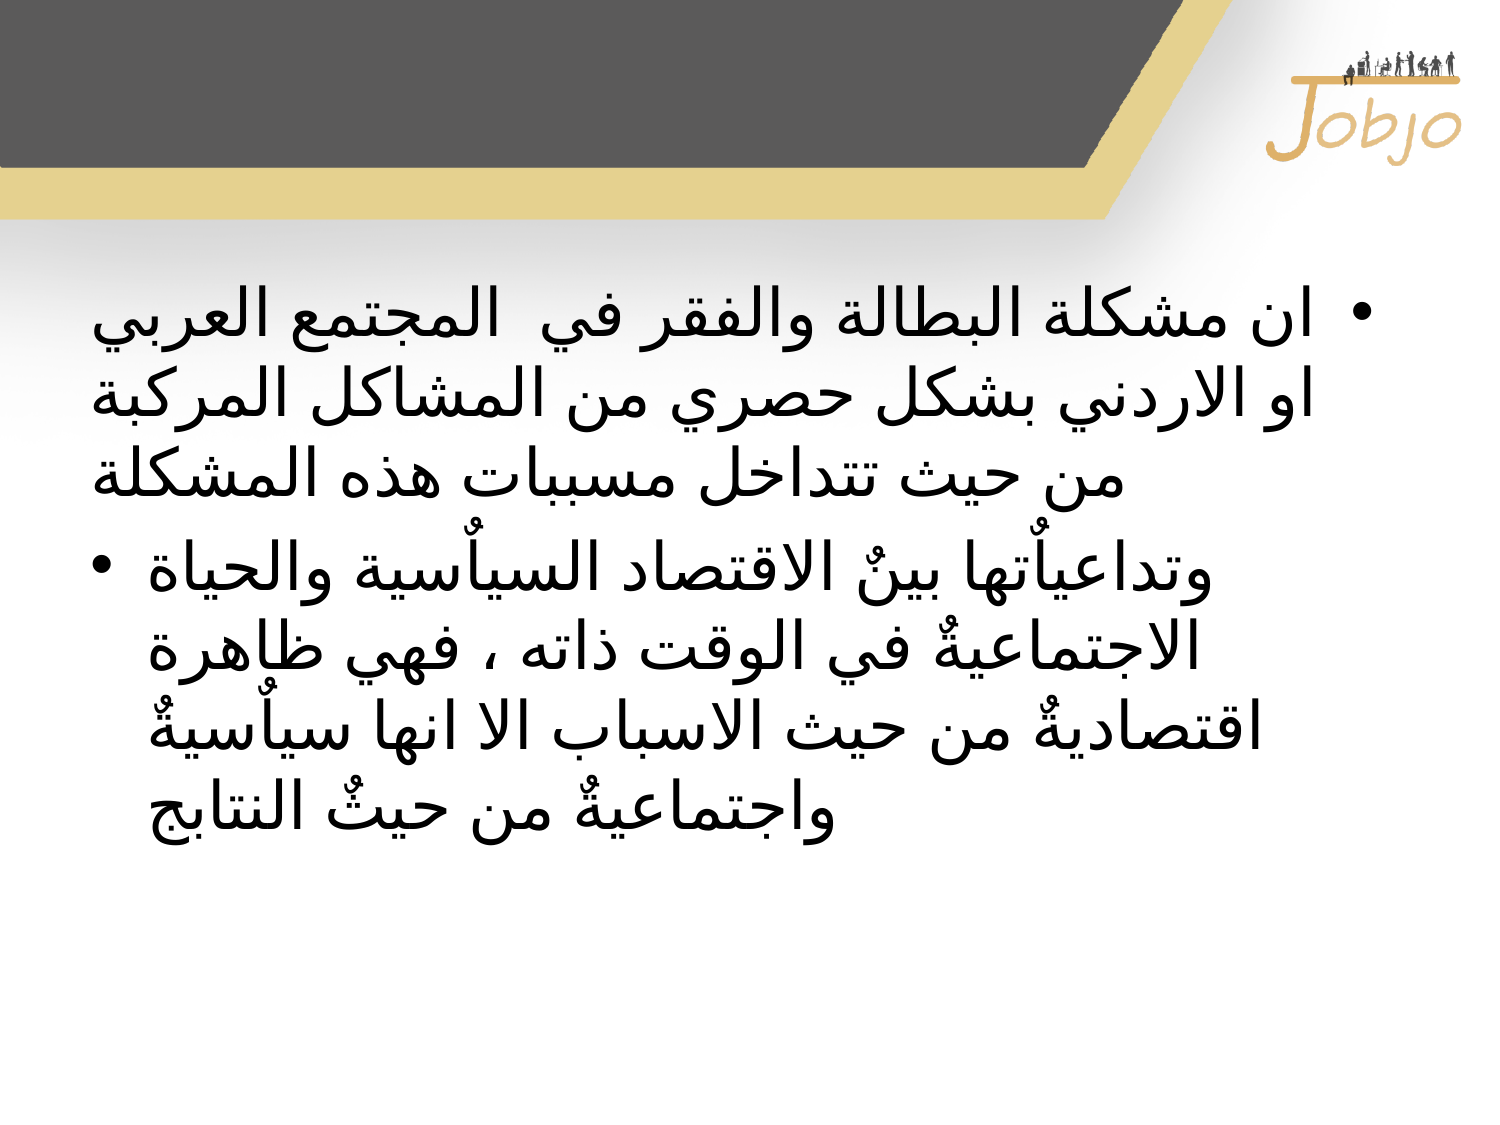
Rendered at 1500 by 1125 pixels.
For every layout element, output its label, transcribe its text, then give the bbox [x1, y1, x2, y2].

list ان مشكلة البطالة والفقر في المجتمع العربي او الاردني بشكل حصري من المشاكل المركبة من حيث تتداخل مسببات هذه المشكلة وتداعياٌتها بينٌ الاقتصاد السياٌسية والحياة الاجتماعيةٌ في الوقت ذاته ، فهي ظاهرة اقتصاديةٌ من حيث الاسباب الا انها سياٌسيةٌ واجتماعيةٌ من حيثٌ النتابج [75, 262, 1425, 1005]
picture [0, 0, 1500, 1125]
